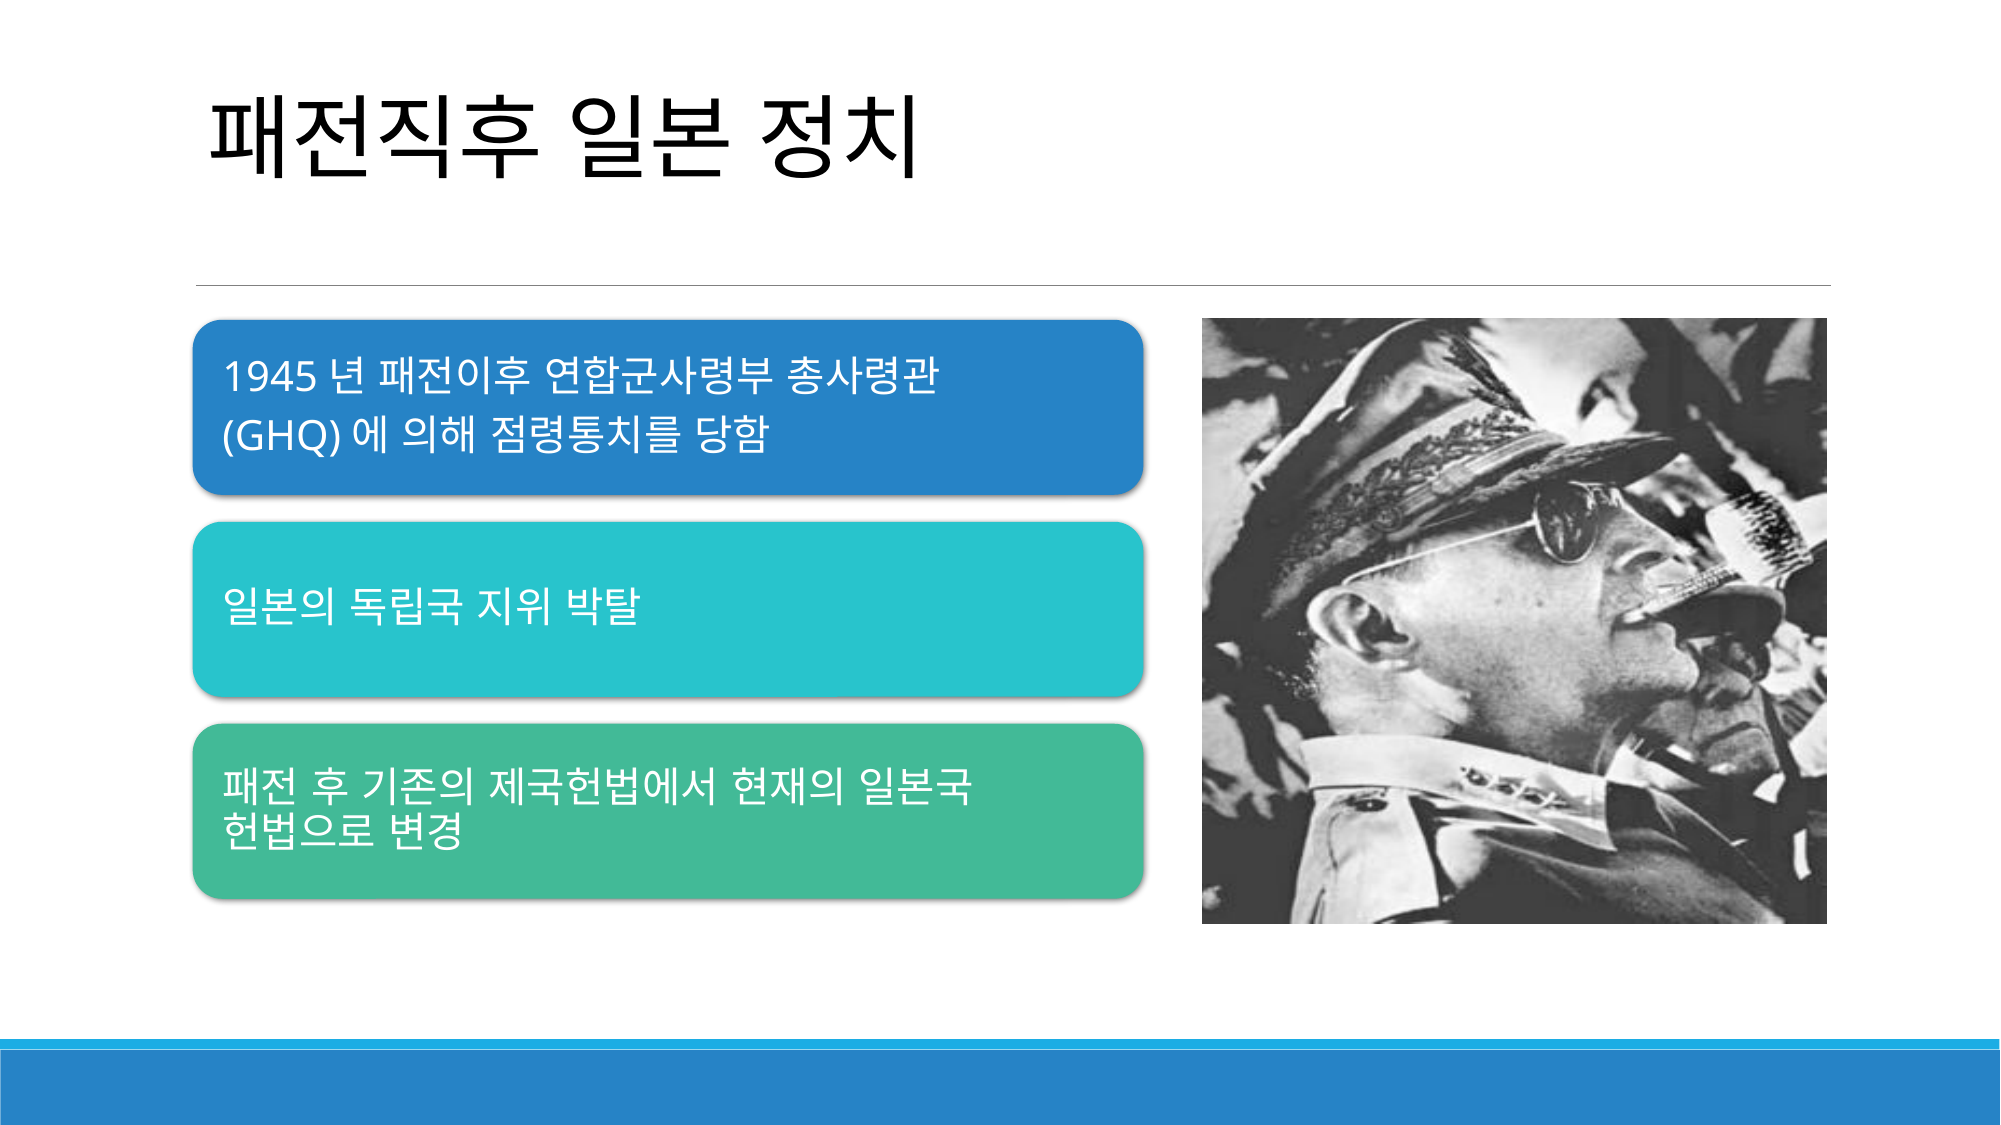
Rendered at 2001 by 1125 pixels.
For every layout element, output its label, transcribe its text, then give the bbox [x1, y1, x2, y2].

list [1202, 317, 1827, 924]
title 패전직후 일본 정치 [192, 25, 1183, 262]
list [192, 317, 1144, 901]
